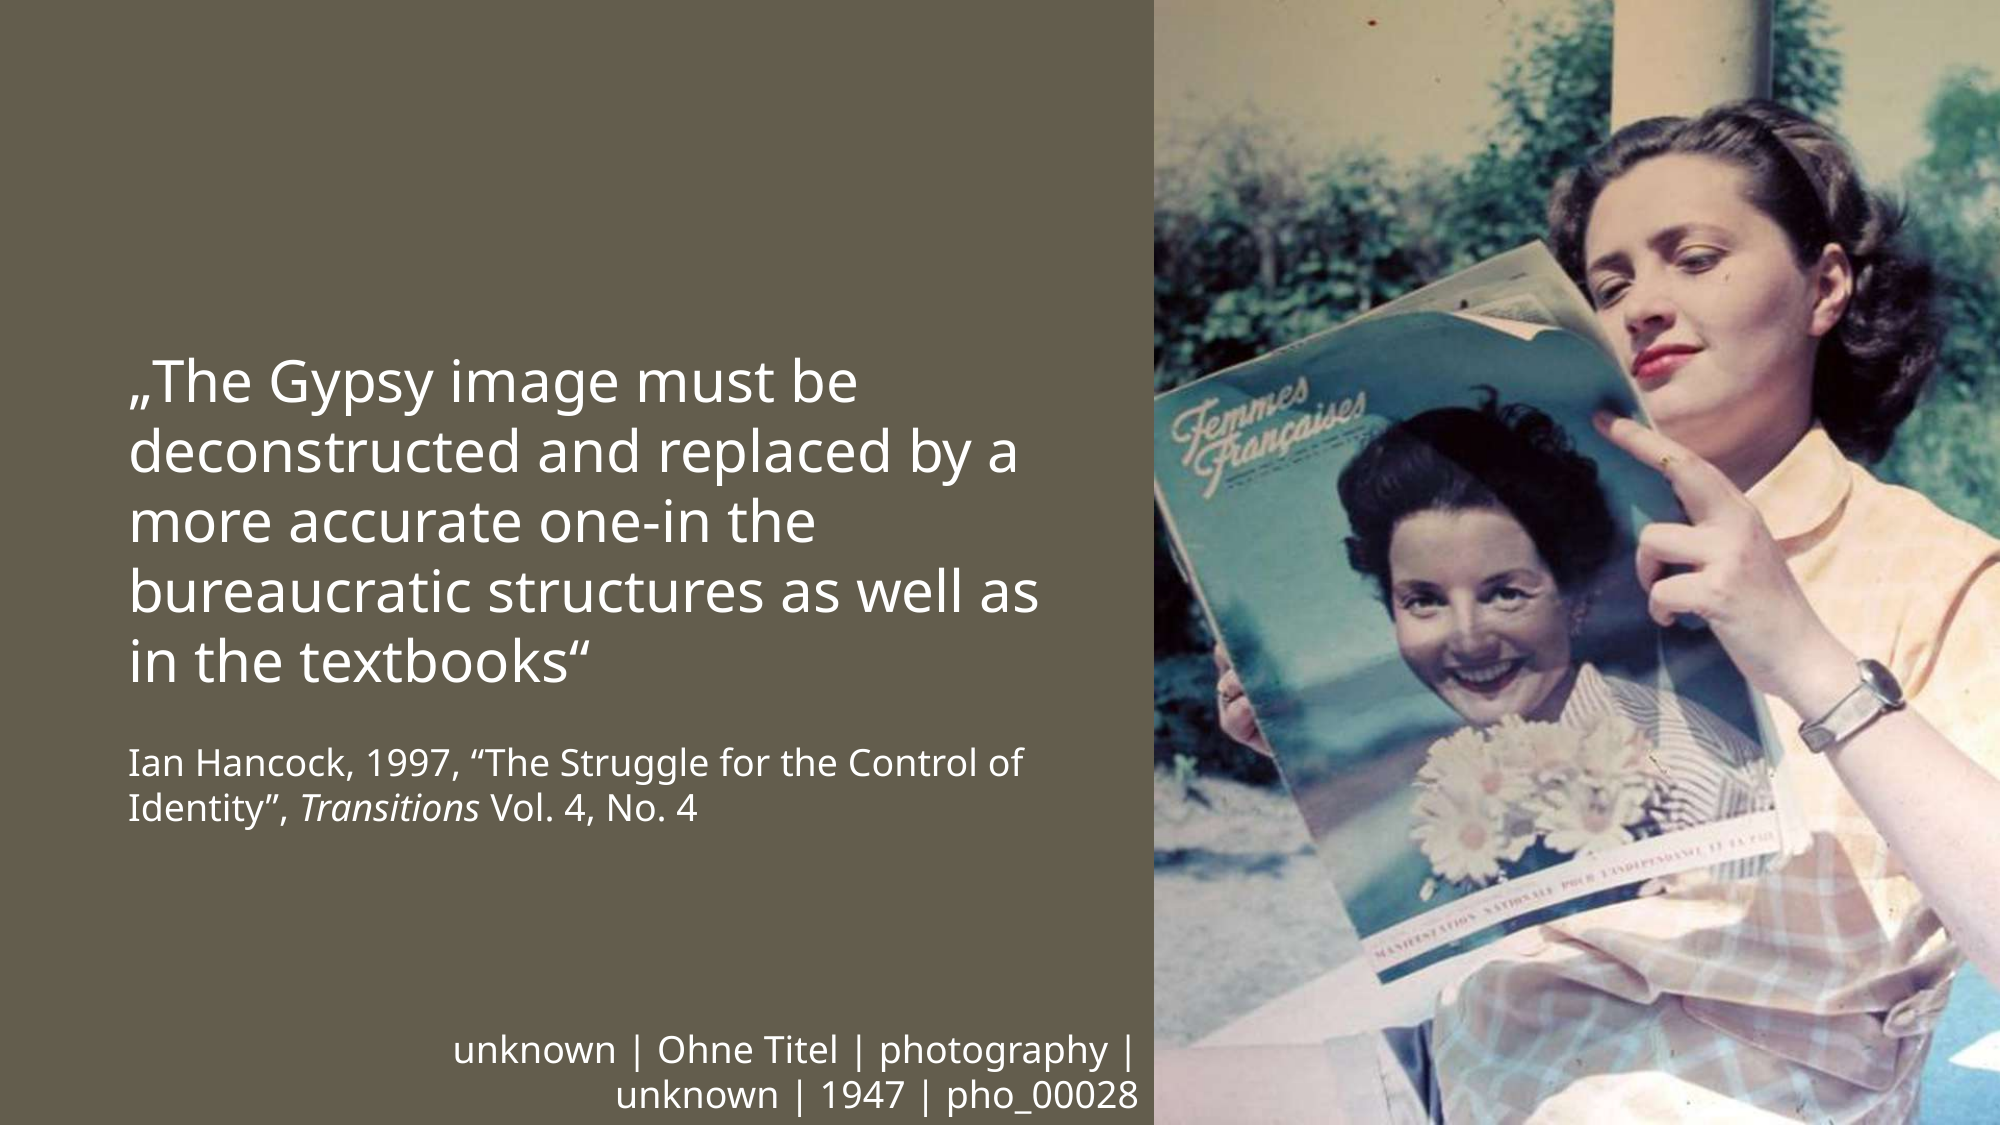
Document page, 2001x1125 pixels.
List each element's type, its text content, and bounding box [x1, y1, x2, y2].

picture [1154, 0, 2000, 1125]
text_box „The Gypsy image must be deconstructed and replaced by a more accurate one-in the bureaucratic structures as well as in the textbooks“ Ian Hancock, 1997, “The Struggle for the Control of Identity”, Transitions Vol. 4, No. 4 [113, 336, 1109, 972]
text_box unknown | Ohne Titel | photography | unknown | 1947 | pho_00028 [365, 1018, 1154, 1124]
